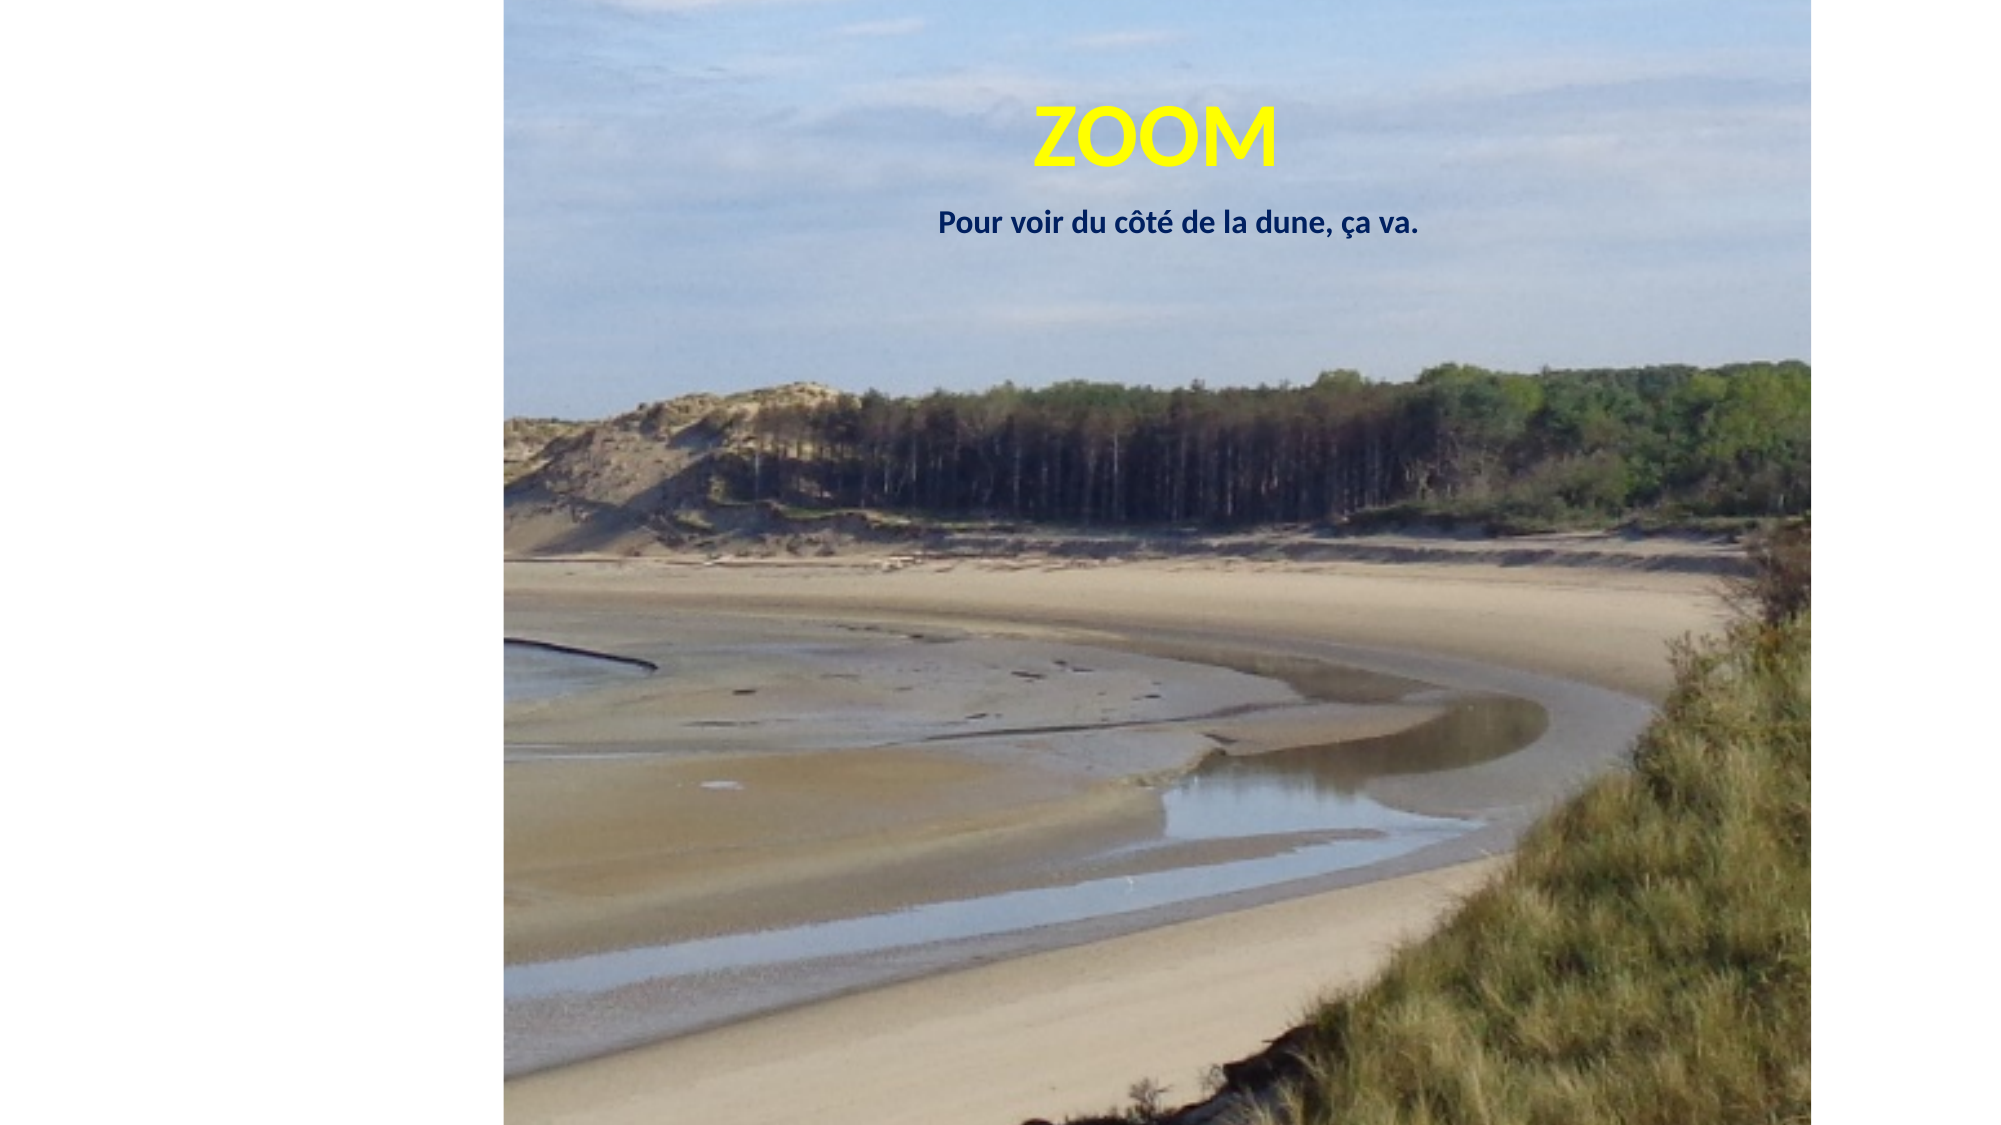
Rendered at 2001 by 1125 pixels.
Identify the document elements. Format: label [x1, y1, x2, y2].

text_box [503, 0, 1812, 1125]
